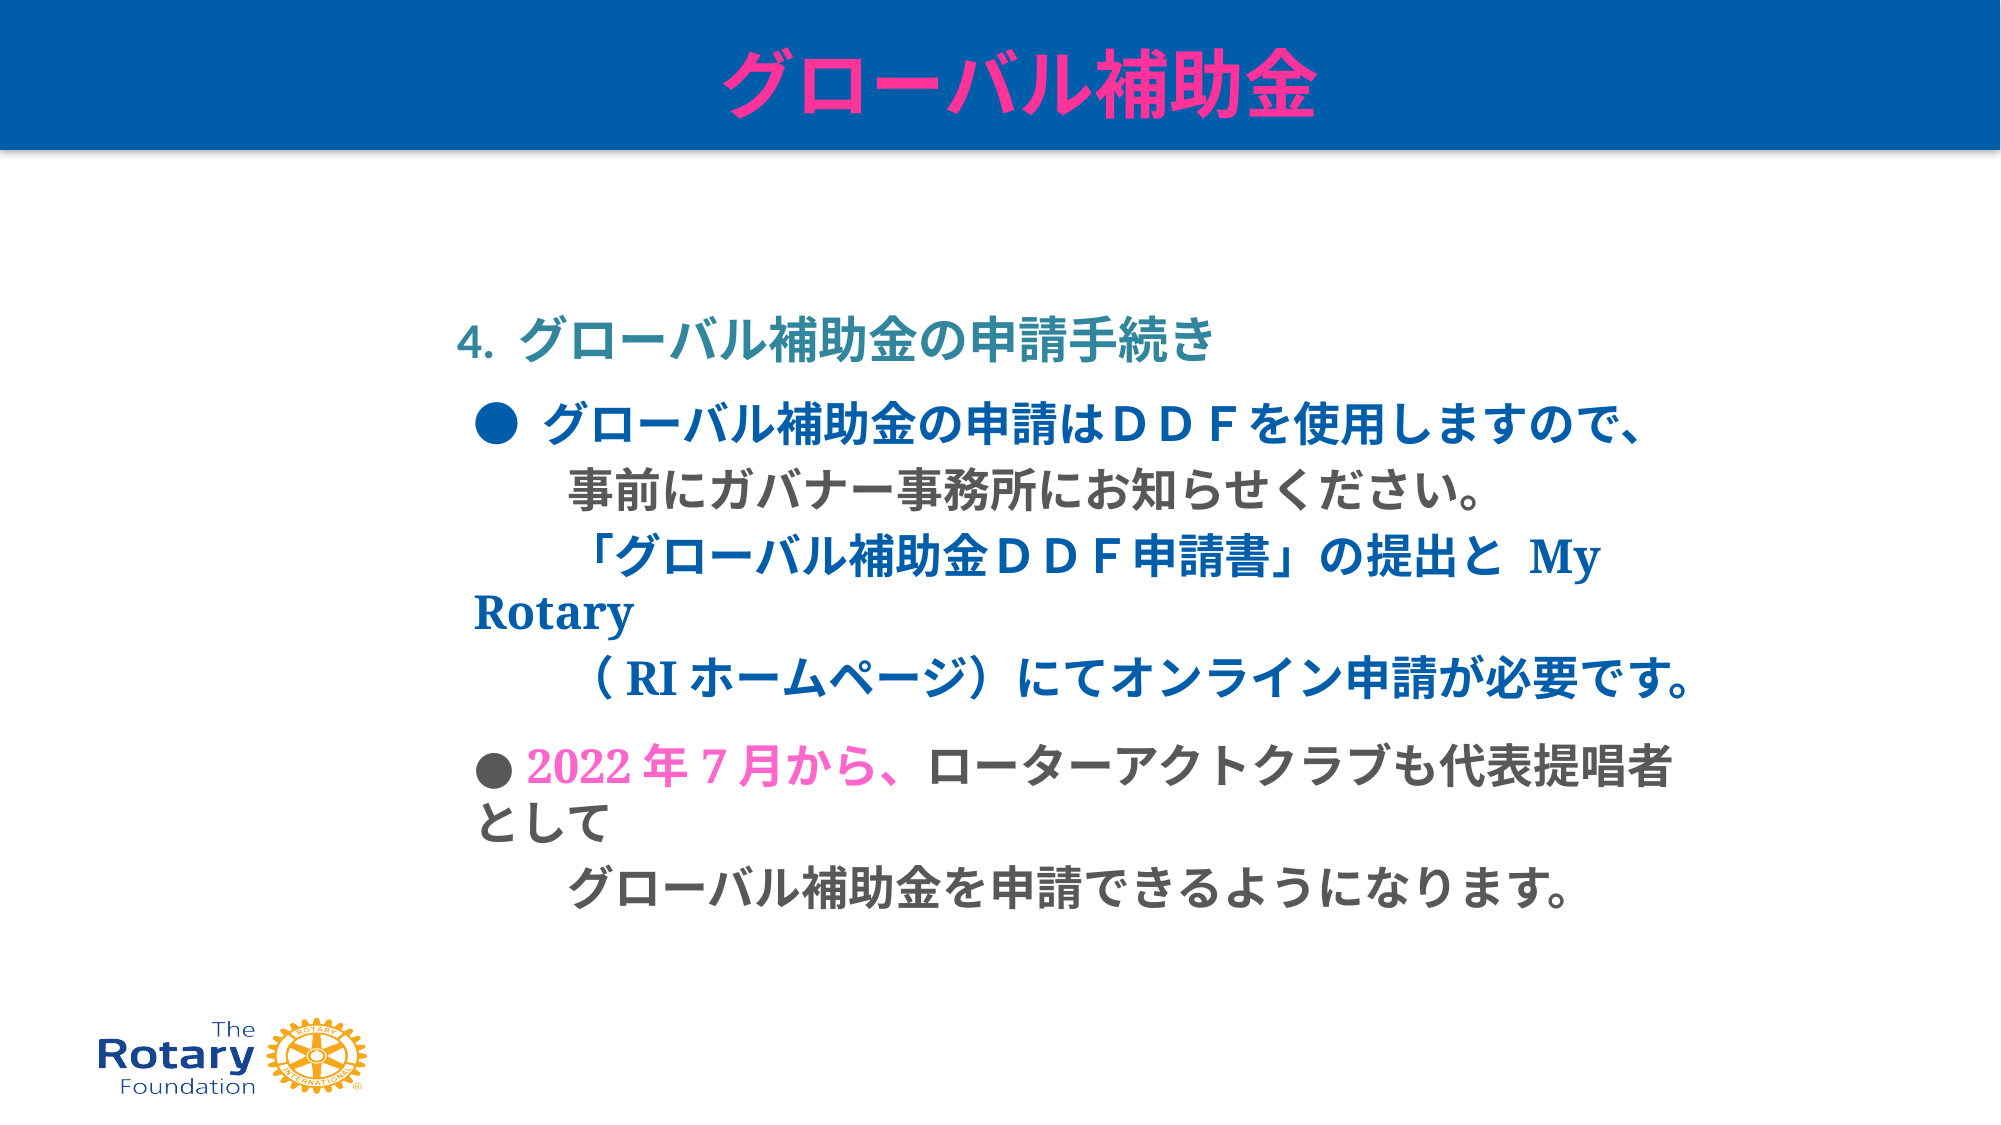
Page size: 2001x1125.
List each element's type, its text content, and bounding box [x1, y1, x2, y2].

text_box 4. グローバル補助金の申請手続き [424, 299, 1250, 386]
list ● グローバル補助金の申請はＤＤＦを使用しますので、 事前にガバナー事務所にお知らせください。 「グローバル補助金ＤＤＦ申請書」の提出と My Rotary （RIホームページ）にてオンライン申請が必要です。 ● 2022年7月から、ローターアクトクラブも代表提唱者として グローバル補助金を申請できるようになります。 [458, 387, 1725, 888]
text_box グローバル補助金 [464, 24, 1575, 153]
picture [99, 1018, 367, 1094]
